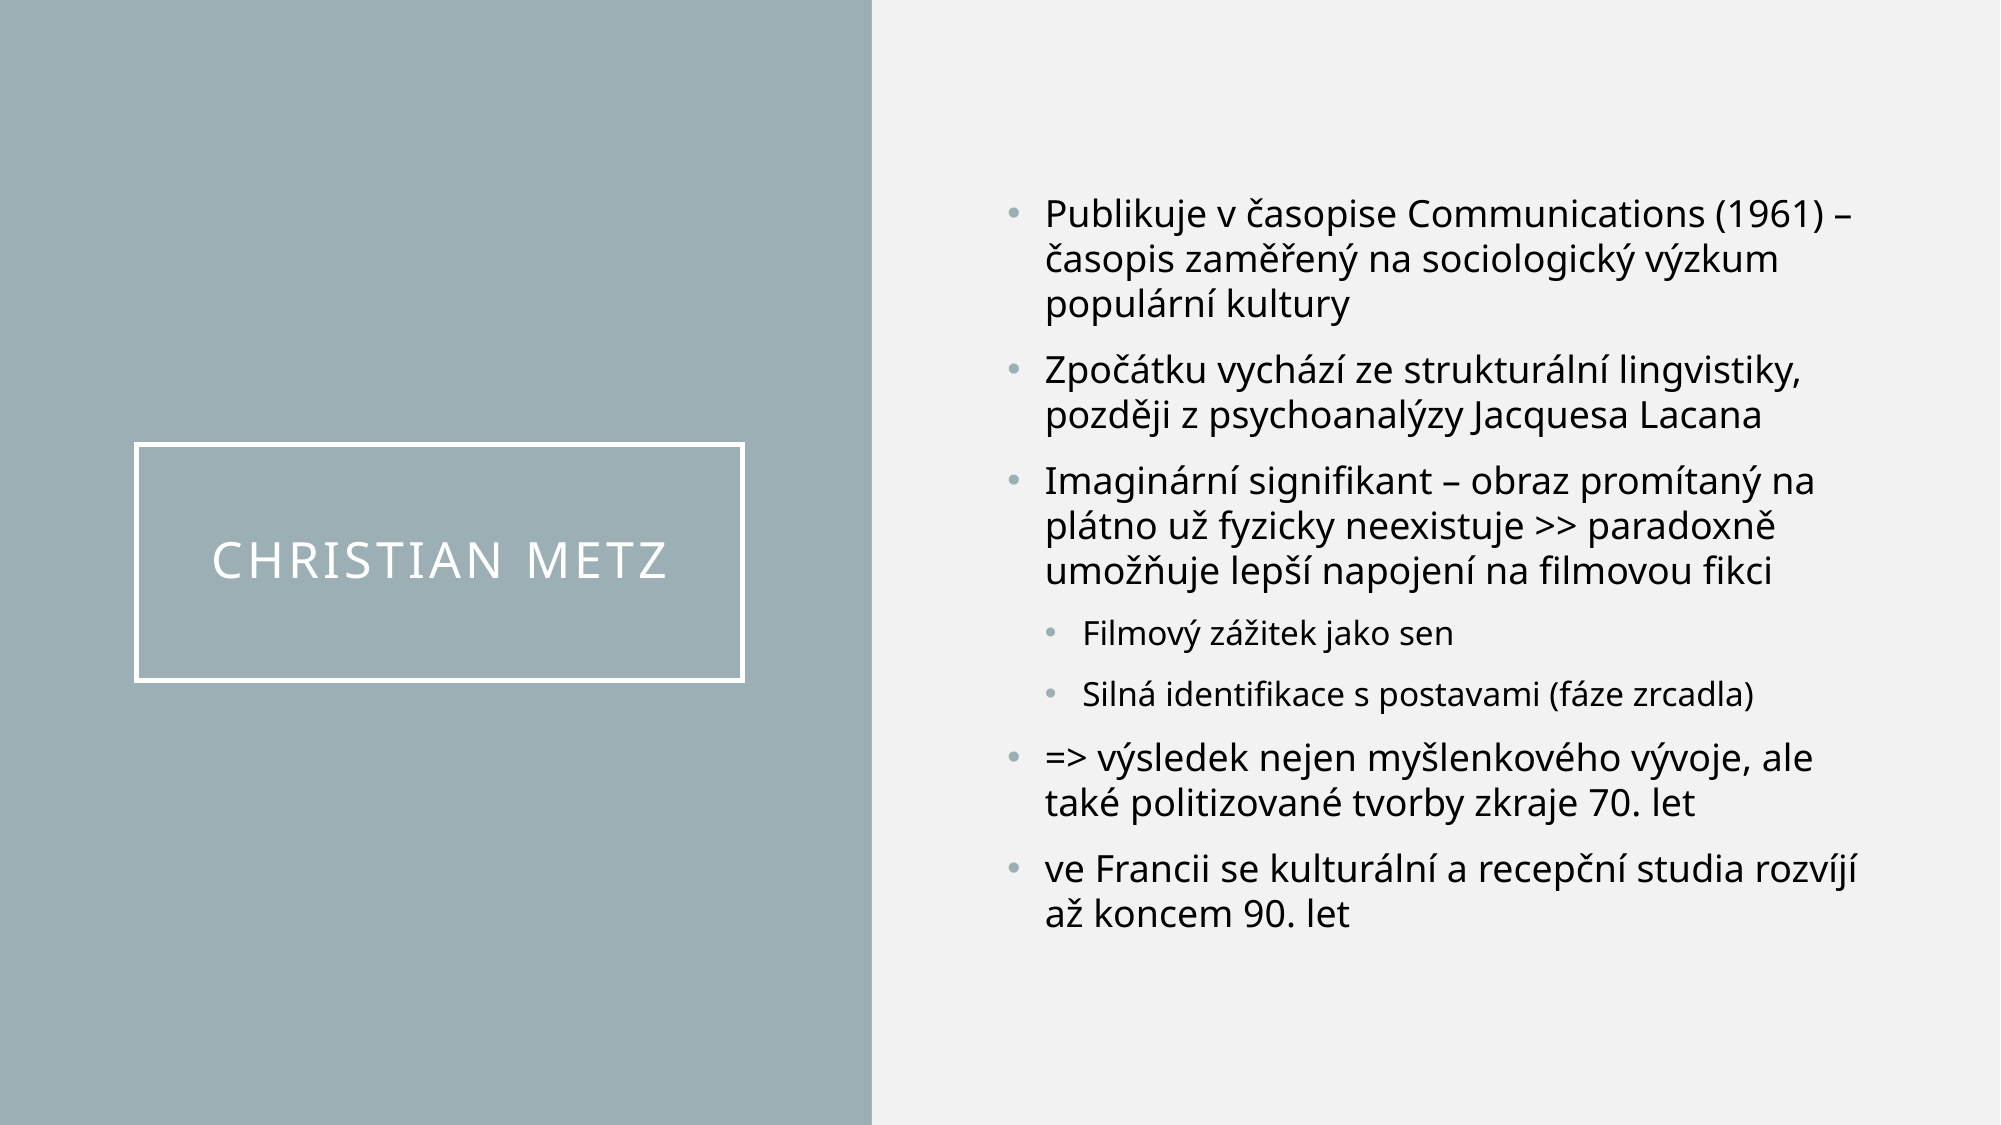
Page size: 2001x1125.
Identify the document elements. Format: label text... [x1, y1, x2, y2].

text_box [871, 0, 2000, 1125]
list Publikuje v časopise Communications (1961) – časopis zaměřený na sociologický výzkum populární kultury Zpočátku vychází ze strukturální lingvistiky, později z psychoanalýzy Jacquesa Lacana Imaginární signifikant – obraz promítaný na plátno už fyzicky neexistuje >> paradoxně umožňuje lepší napojení na filmovou fikci Filmový zážitek jako sen Silná identifikace s postavami (fáze zrcadla) => výsledek nejen myšlenkového vývoje, ale také politizované tvorby zkraje 70. let ve Francii se kulturální a recepční studia rozvíjí až koncem 90. let [992, 131, 1880, 994]
title Christian metz [134, 442, 745, 683]
